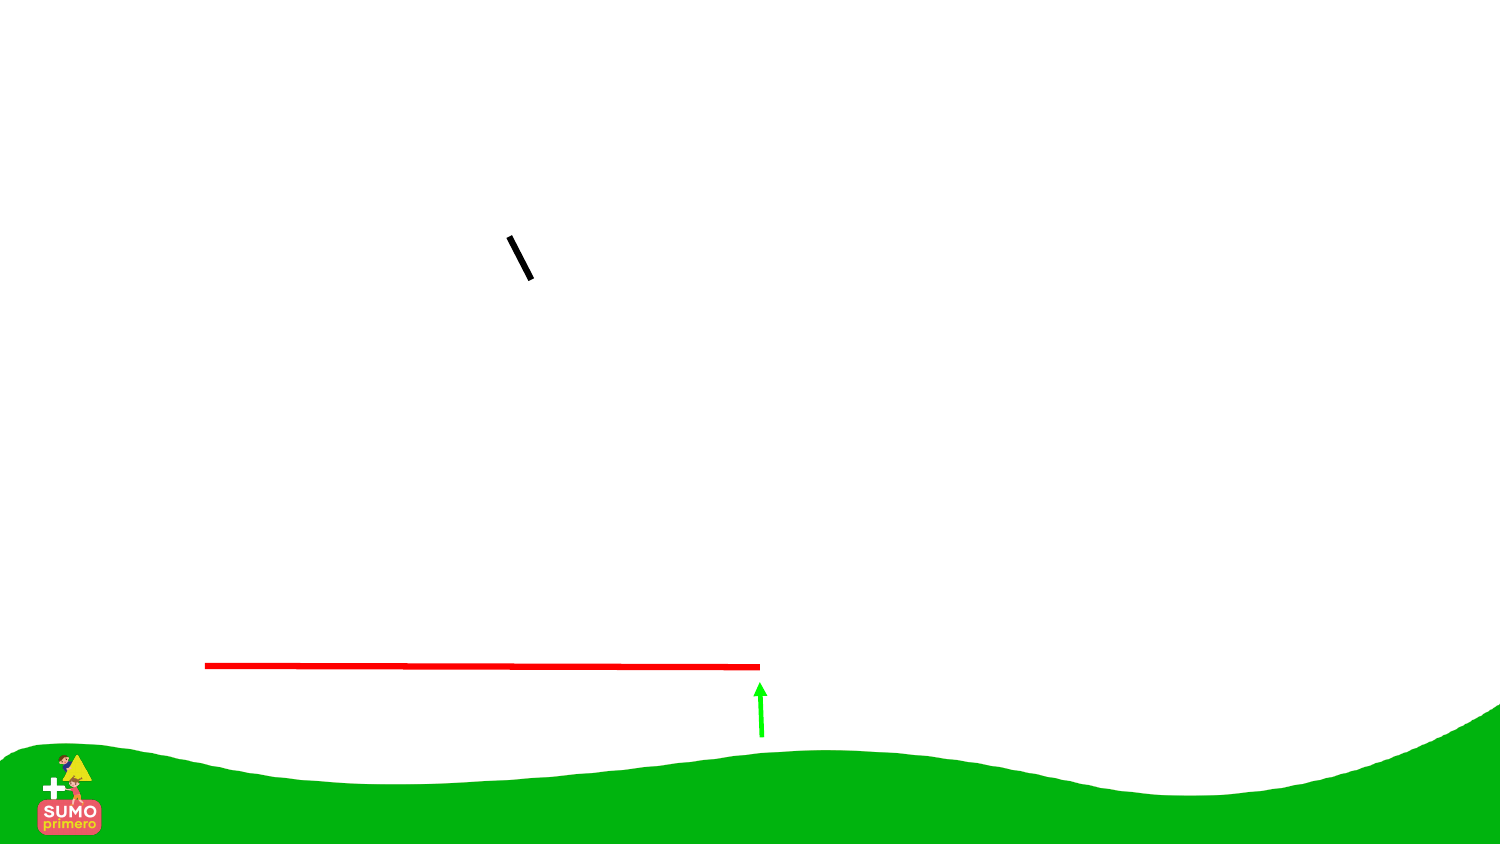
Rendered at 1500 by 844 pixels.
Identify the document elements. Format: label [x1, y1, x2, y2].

picture [0, 51, 1500, 844]
text_box [508, 236, 532, 280]
text_box [759, 681, 763, 738]
